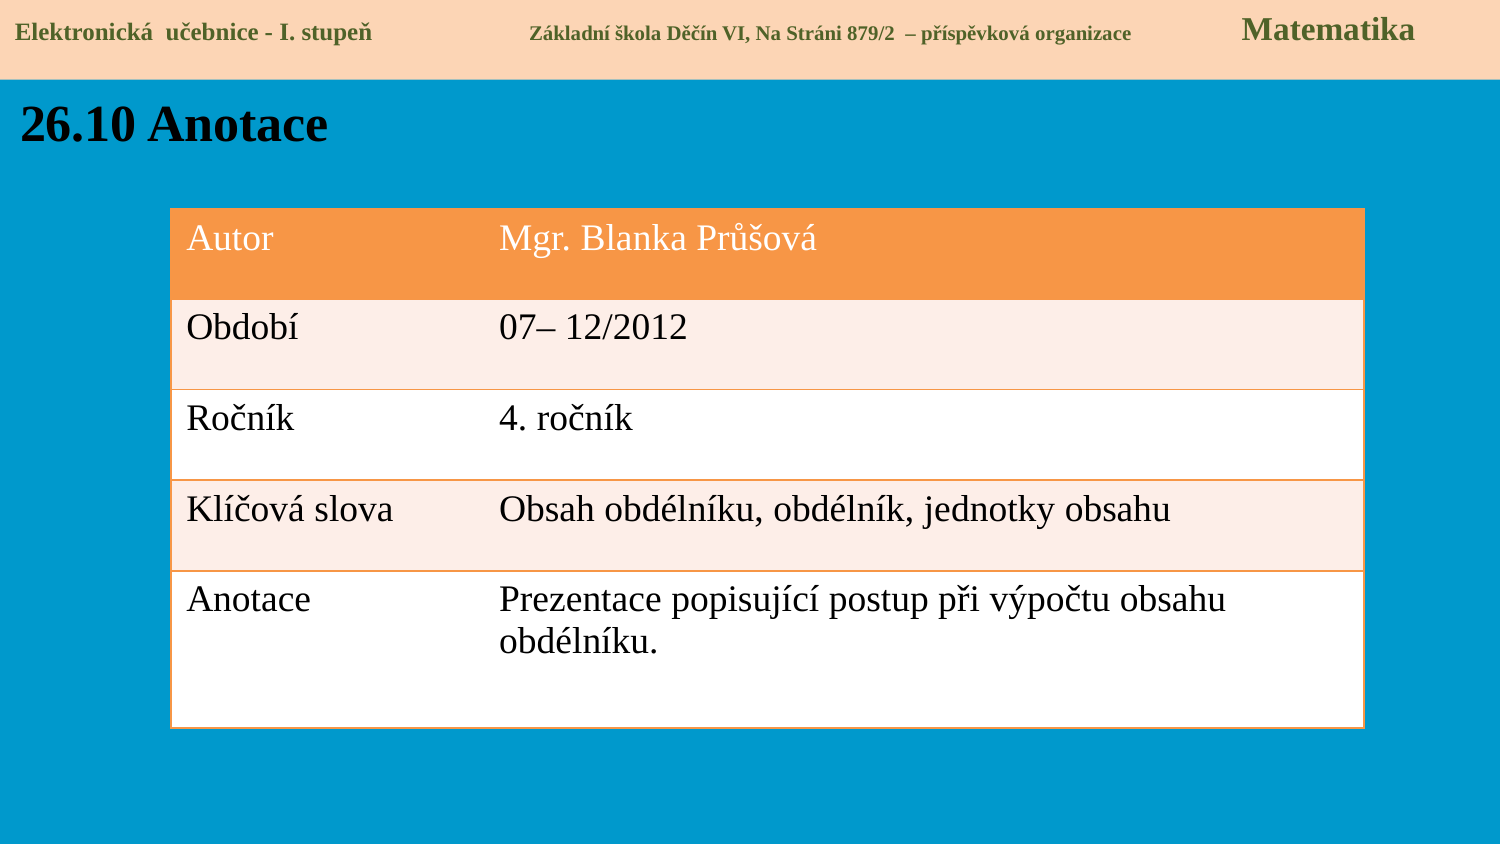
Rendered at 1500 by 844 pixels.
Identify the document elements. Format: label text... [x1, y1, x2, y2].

table_cell Ročník [172, 390, 484, 479]
text_box Elektronická učebnice - I. stupeň Základní škola Děčín VI, Na Stráni 879/2 – příspěvková organizace Matematika [0, 0, 1500, 80]
table_cell Období [172, 300, 484, 389]
text_box 26.10 Anotace [5, 81, 344, 159]
table_cell 07– 12/2012 [484, 300, 1363, 389]
table_header Autor [172, 210, 484, 298]
table_cell Obsah obdélníku, obdélník, jednotky obsahu [484, 481, 1363, 570]
table_cell Prezentace popisující postup při výpočtu obsahu obdélníku. [484, 572, 1363, 727]
table_cell Klíčová slova [172, 481, 484, 570]
table_cell Anotace [172, 572, 484, 727]
table_header Mgr. Blanka Průšová [484, 210, 1363, 298]
table_cell 4. ročník [484, 390, 1363, 479]
